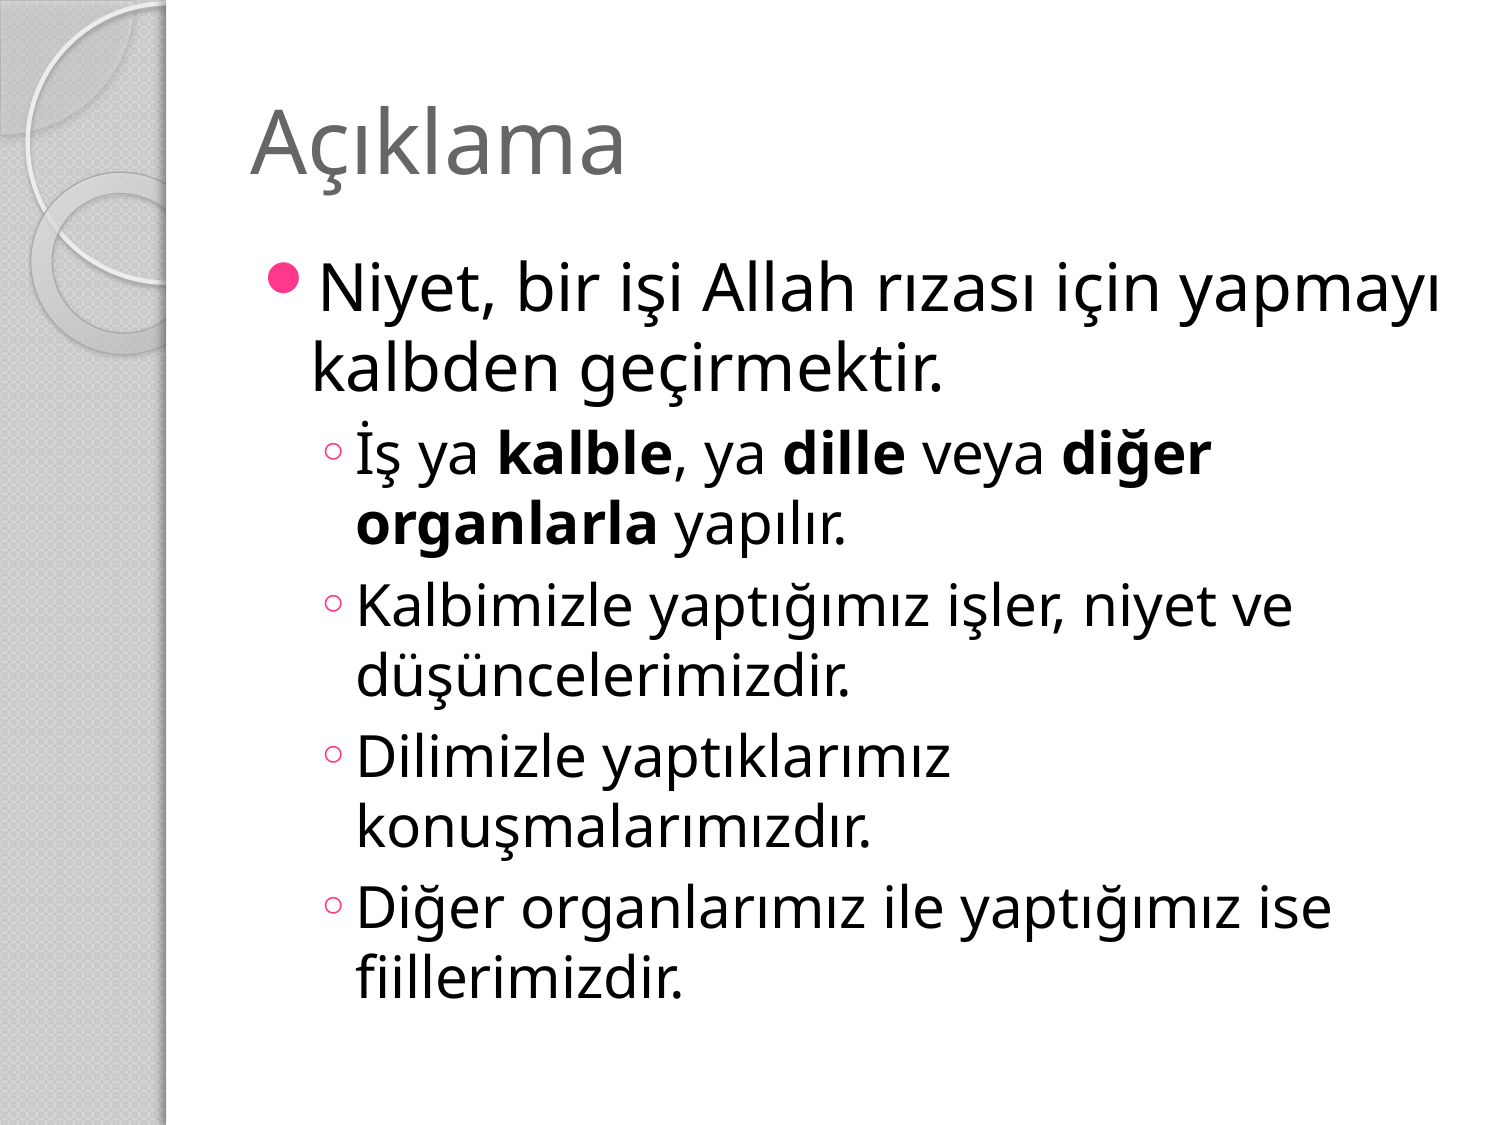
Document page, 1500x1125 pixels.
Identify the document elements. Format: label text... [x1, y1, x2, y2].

title Açıklama [235, 45, 1466, 233]
list Niyet, bir işi Allah rızası için yapmayı kalbden geçirmektir. İş ya kalble, ya dille veya diğer organlarla yapılır. Kalbimizle yaptığımız işler, niyet ve düşüncelerimizdir. Dilimizle yaptıklarımız konuşmalarımızdır. Diğer organlarımız ile yaptığımız ise fiillerimizdir. [235, 237, 1466, 1025]
